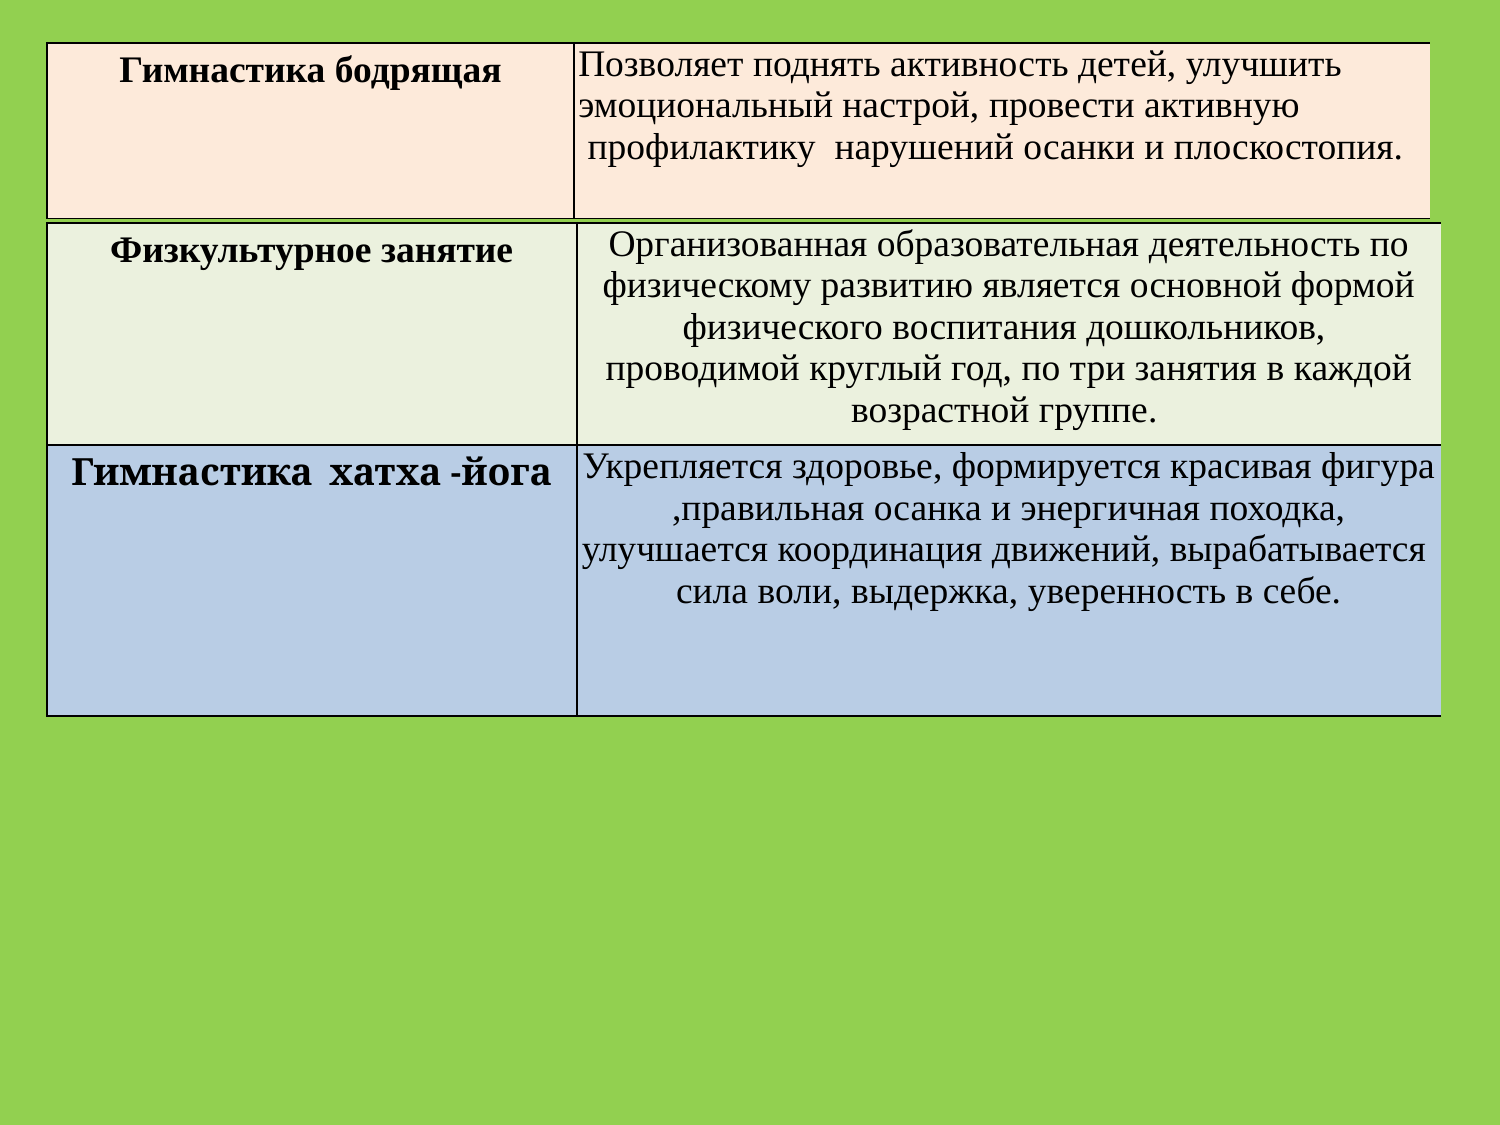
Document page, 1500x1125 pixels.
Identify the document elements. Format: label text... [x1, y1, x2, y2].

table_header Гимнастика бодрящая [48, 44, 573, 218]
table_header Физкультурное занятие [48, 224, 576, 444]
table_header Позволяет поднять активность детей, улучшить эмоциональный настрой, провести активную профилактику нарушений осанки и плоскостопия. [575, 44, 1430, 218]
table_cell Укрепляется здоровье, формируется красивая фигура ,правильная осанка и энергичная походка, улучшается координация движений, вырабатывается сила воли, выдержка, уверенность в себе. [578, 446, 1441, 715]
table_header Организованная образовательная деятельность по физическому развитию является основной формой физического воспитания дошкольников, проводимой круглый год, по три занятия в каждой возрастной группе. [578, 224, 1441, 444]
table_cell Гимнастика хатха -йога [48, 446, 576, 715]
